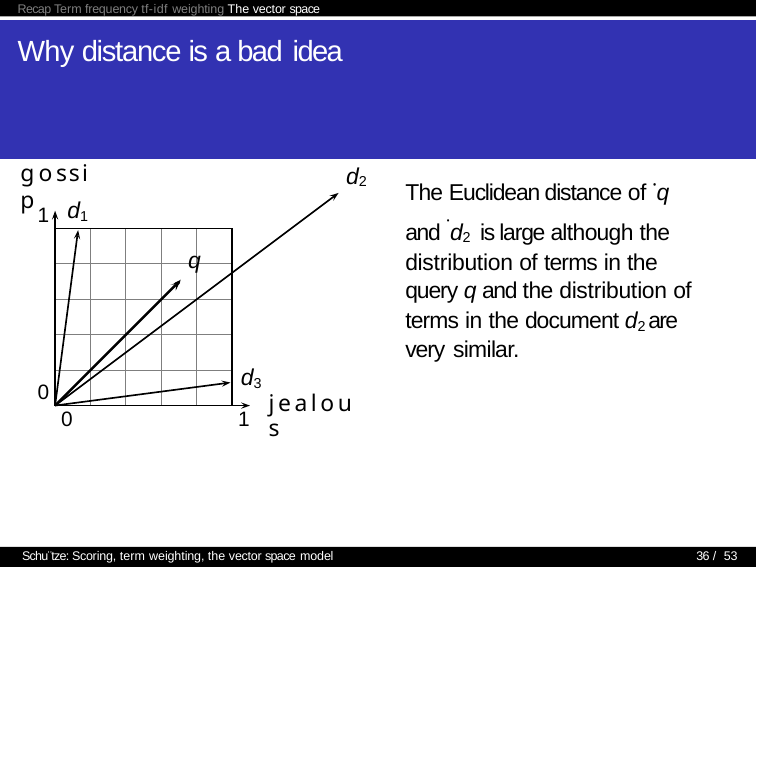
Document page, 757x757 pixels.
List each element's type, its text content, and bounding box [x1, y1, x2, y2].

text_box Schu¨tze: Scoring, term weighting, the vector space model [19, 549, 344, 564]
text_box [169, 279, 181, 291]
text_box Recap Term frequency tf-idf weighting The vector space [0, 0, 756, 17]
text_box d1 [61, 191, 95, 224]
text_box gossip [18, 156, 92, 214]
text_box d3 jealous [234, 363, 362, 442]
text_box [0, 546, 756, 567]
text_box The Euclidean distance of ˙q and ˙d2 is large although the distribution of terms in the query q and the distribution of terms in the document d2 are very similar. [399, 175, 705, 362]
title Why distance is a bad idea [0, 20, 756, 159]
text_box 0 [58, 406, 75, 431]
text_box 0 [35, 376, 52, 404]
text_box [73, 230, 81, 240]
text_box d2 [339, 157, 373, 190]
text_box 1 [35, 214, 52, 227]
text_box [329, 192, 339, 201]
slide_number 36 / 53 [692, 549, 741, 757]
text_box q [186, 243, 202, 273]
